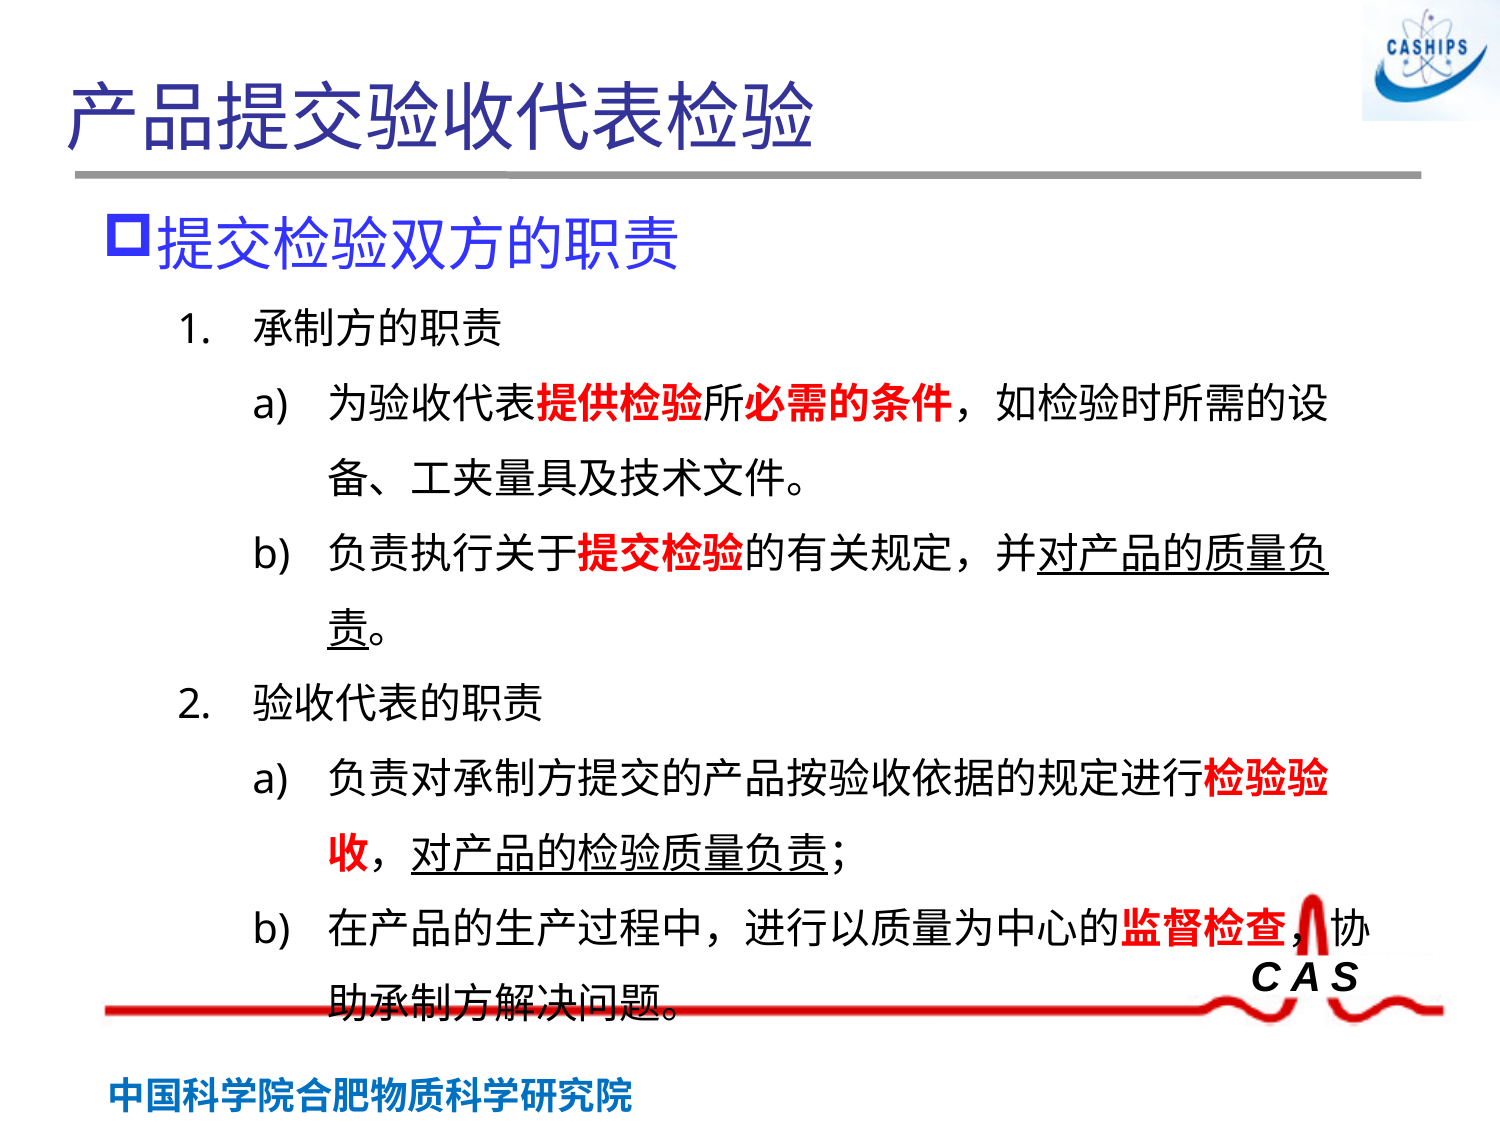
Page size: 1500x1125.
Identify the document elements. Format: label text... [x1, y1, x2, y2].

title 产品提交验收代表检验 [50, 62, 1400, 250]
picture [43, 887, 1500, 1052]
text_box 提交检验双方的职责 承制方的职责 为验收代表提供检验所必需的条件，如检验时所需的设备、工夹量具及技术文件。 负责执行关于提交检验的有关规定，并对产品的质量负责。 验收代表的职责 负责对承制方提交的产品按验收依据的规定进行检验验收，对产品的检验质量负责； 在产品的生产过程中，进行以质量为中心的监督检查，协助承制方解决问题。 [87, 200, 1413, 1035]
picture [1362, 0, 1500, 121]
